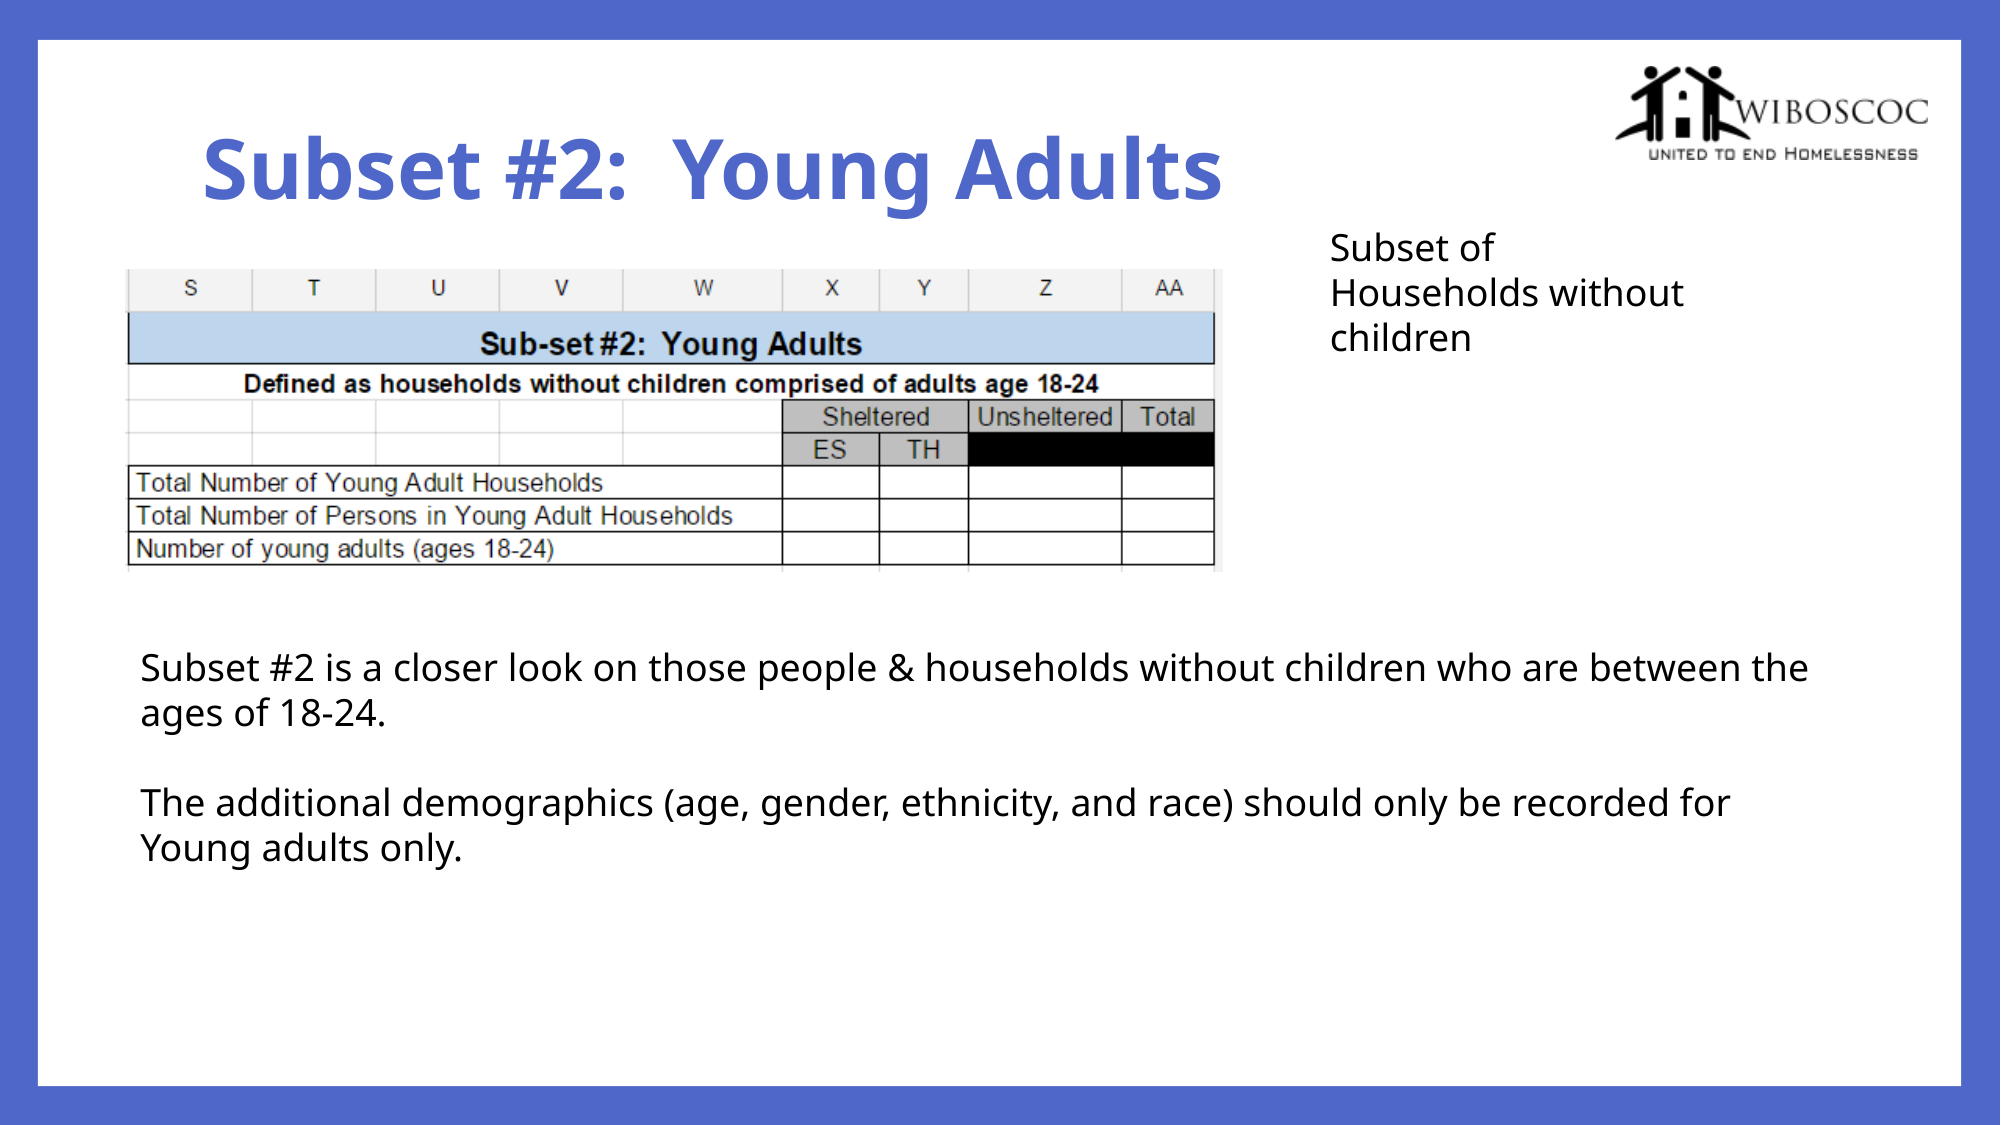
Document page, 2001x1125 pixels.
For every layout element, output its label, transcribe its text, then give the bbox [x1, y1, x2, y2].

title Subset #2: Young Adults [187, 99, 1808, 245]
picture [125, 269, 1223, 572]
text_box Subset of Households without children [1314, 216, 1715, 367]
text_box Subset #2 is a closer look on those people & households without children who are between the ages of 18-24. The additional demographics (age, gender, ethnicity, and race) should only be recorded for Young adults only. [125, 636, 1848, 877]
picture [1614, 65, 1928, 161]
